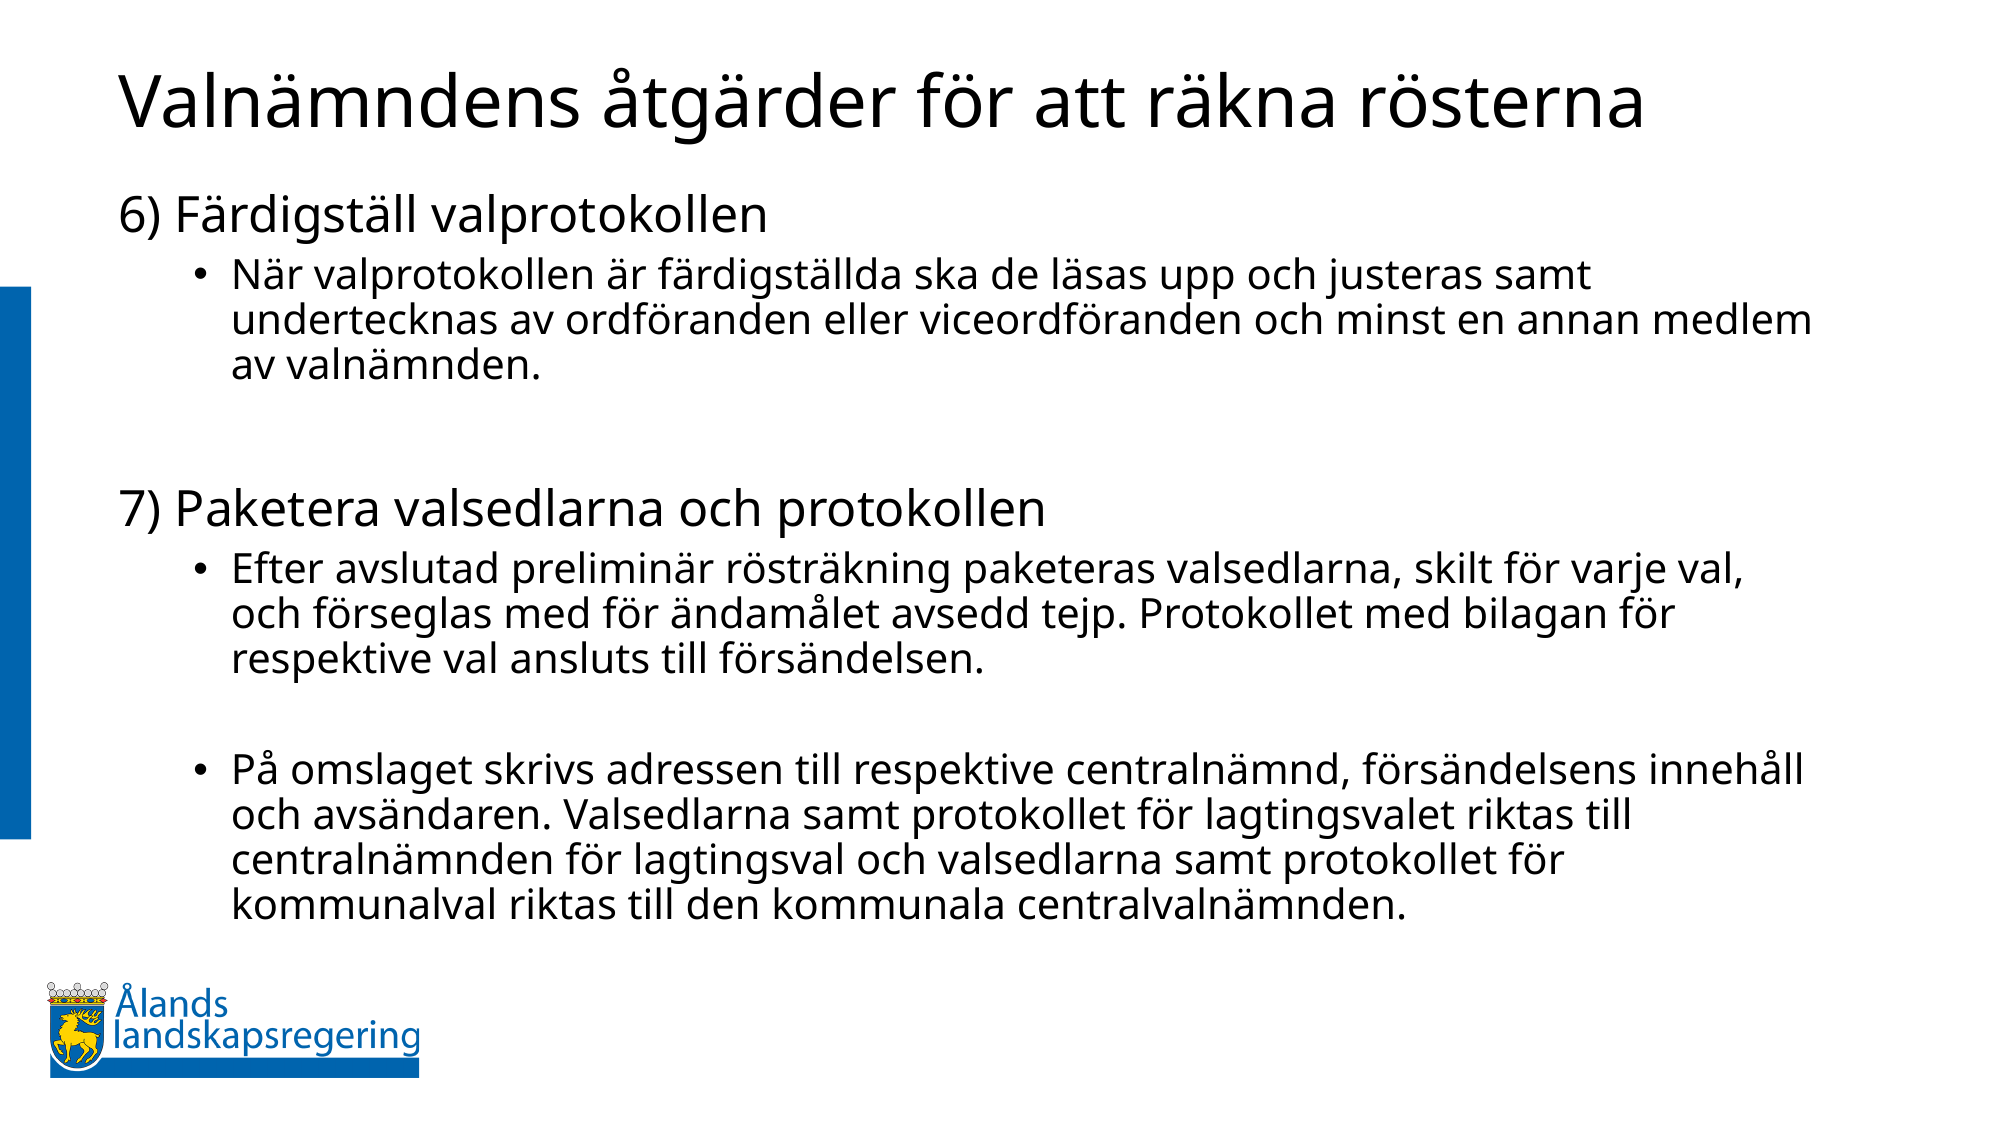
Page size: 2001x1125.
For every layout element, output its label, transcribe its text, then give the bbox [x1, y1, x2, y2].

title Valnämndens åtgärder för att räkna rösterna [118, 64, 1825, 188]
picture [47, 980, 420, 1078]
list 6) Färdigställ valprotokollen När valprotokollen är färdigställda ska de läsas upp och justeras samt undertecknas av ordföranden eller viceordföranden och minst en annan medlem av valnämnden. 7) Paketera valsedlarna och protokollen Efter avslutad preliminär rösträkning paketeras valsedlarna, skilt för varje val, och förseglas med för ändamålet avsedd tejp. Protokollet med bilagan för respektive val ansluts till försändelsen. På omslaget skrivs adressen till respektive centralnämnd, försändelsens innehåll och avsändaren. Valsedlarna samt protokollet för lagtingsvalet riktas till centralnämnden för lagtingsval och valsedlarna samt protokollet för kommunalval riktas till den kommunala centralvalnämnden. [118, 188, 1825, 922]
